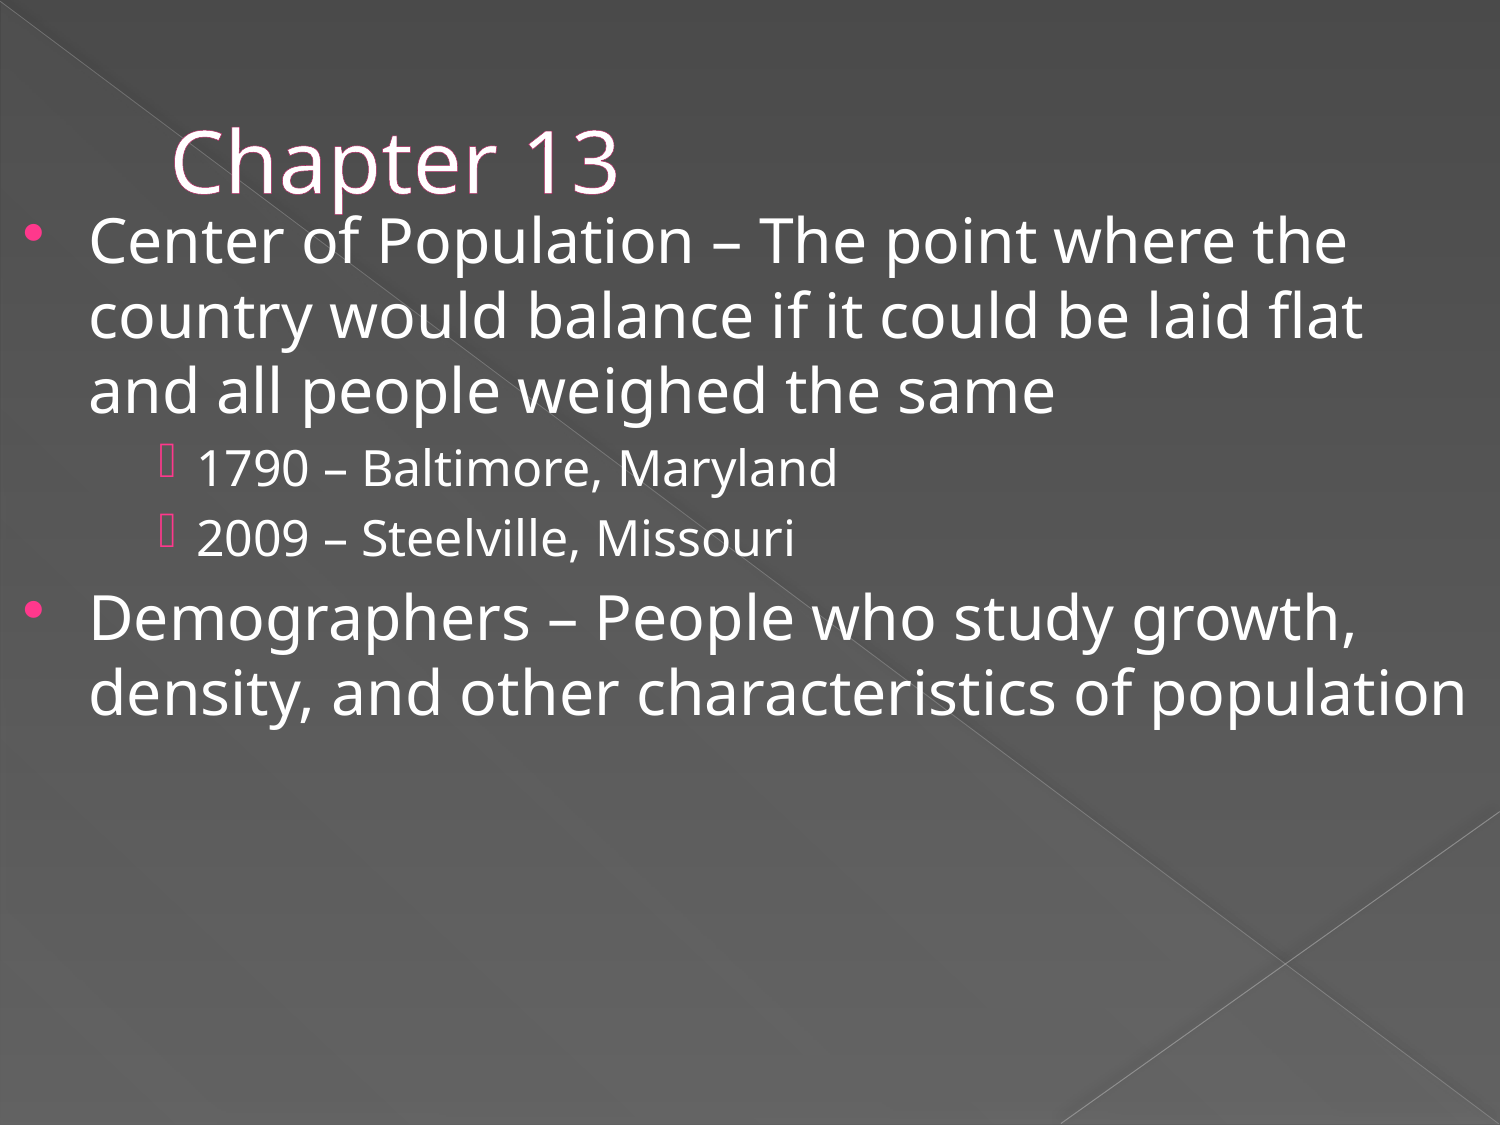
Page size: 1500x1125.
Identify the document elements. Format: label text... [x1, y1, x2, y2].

title Chapter 13 [75, 43, 1425, 193]
list Center of Population – The point where the country would balance if it could be laid flat and all people weighed the same 1790 – Baltimore, Maryland 2009 – Steelville, Missouri Demographers – People who study growth, density, and other characteristics of population [0, 193, 1500, 1125]
